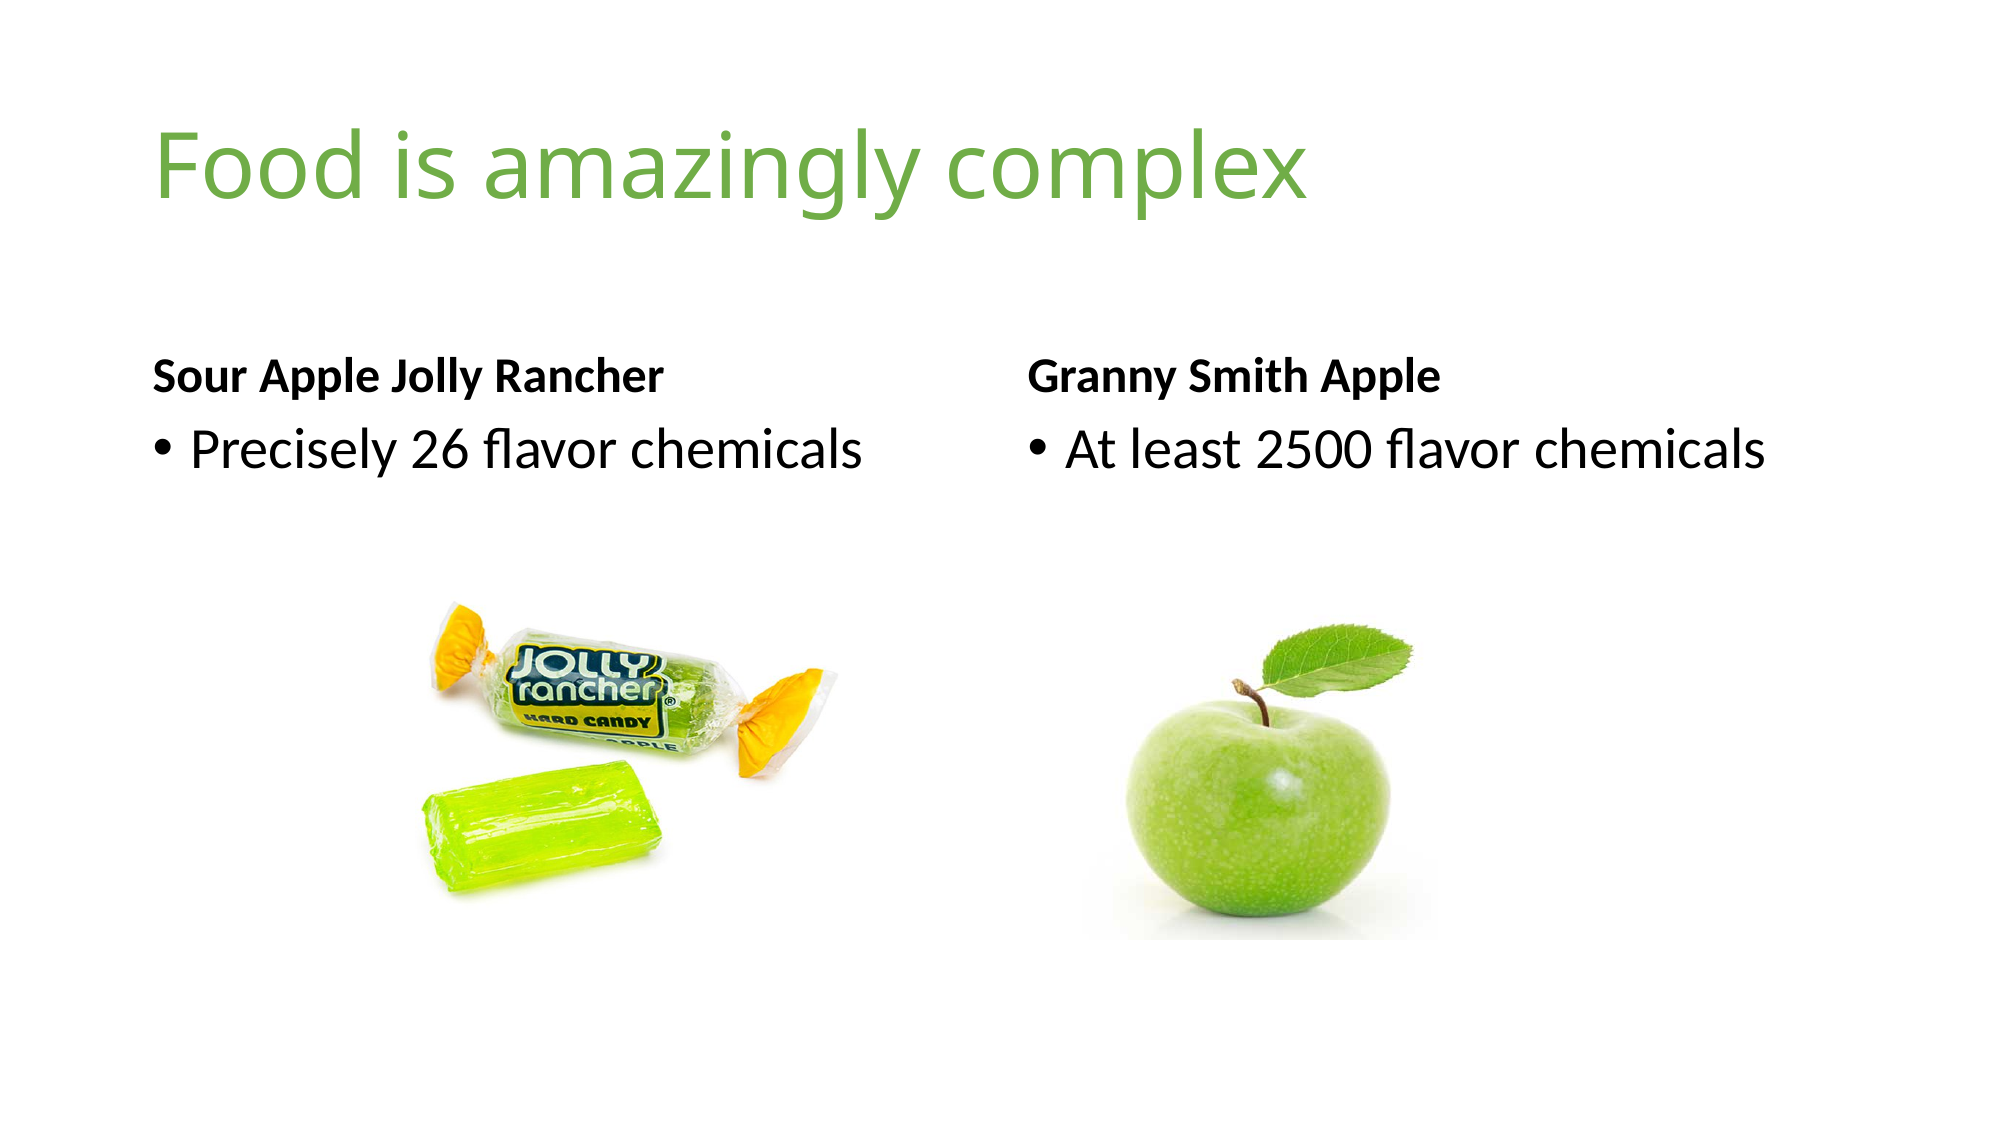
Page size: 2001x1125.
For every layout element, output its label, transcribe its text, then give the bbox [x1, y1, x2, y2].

picture [415, 574, 840, 942]
list Precisely 26 flavor chemicals [137, 410, 984, 1016]
list At least 2500 flavor chemicals [1012, 410, 1863, 1016]
title Food is amazingly complex [137, 59, 1863, 278]
list Sour Apple Jolly Rancher [137, 275, 984, 410]
picture [1049, 601, 1438, 940]
list Granny Smith Apple [1012, 275, 1863, 410]
